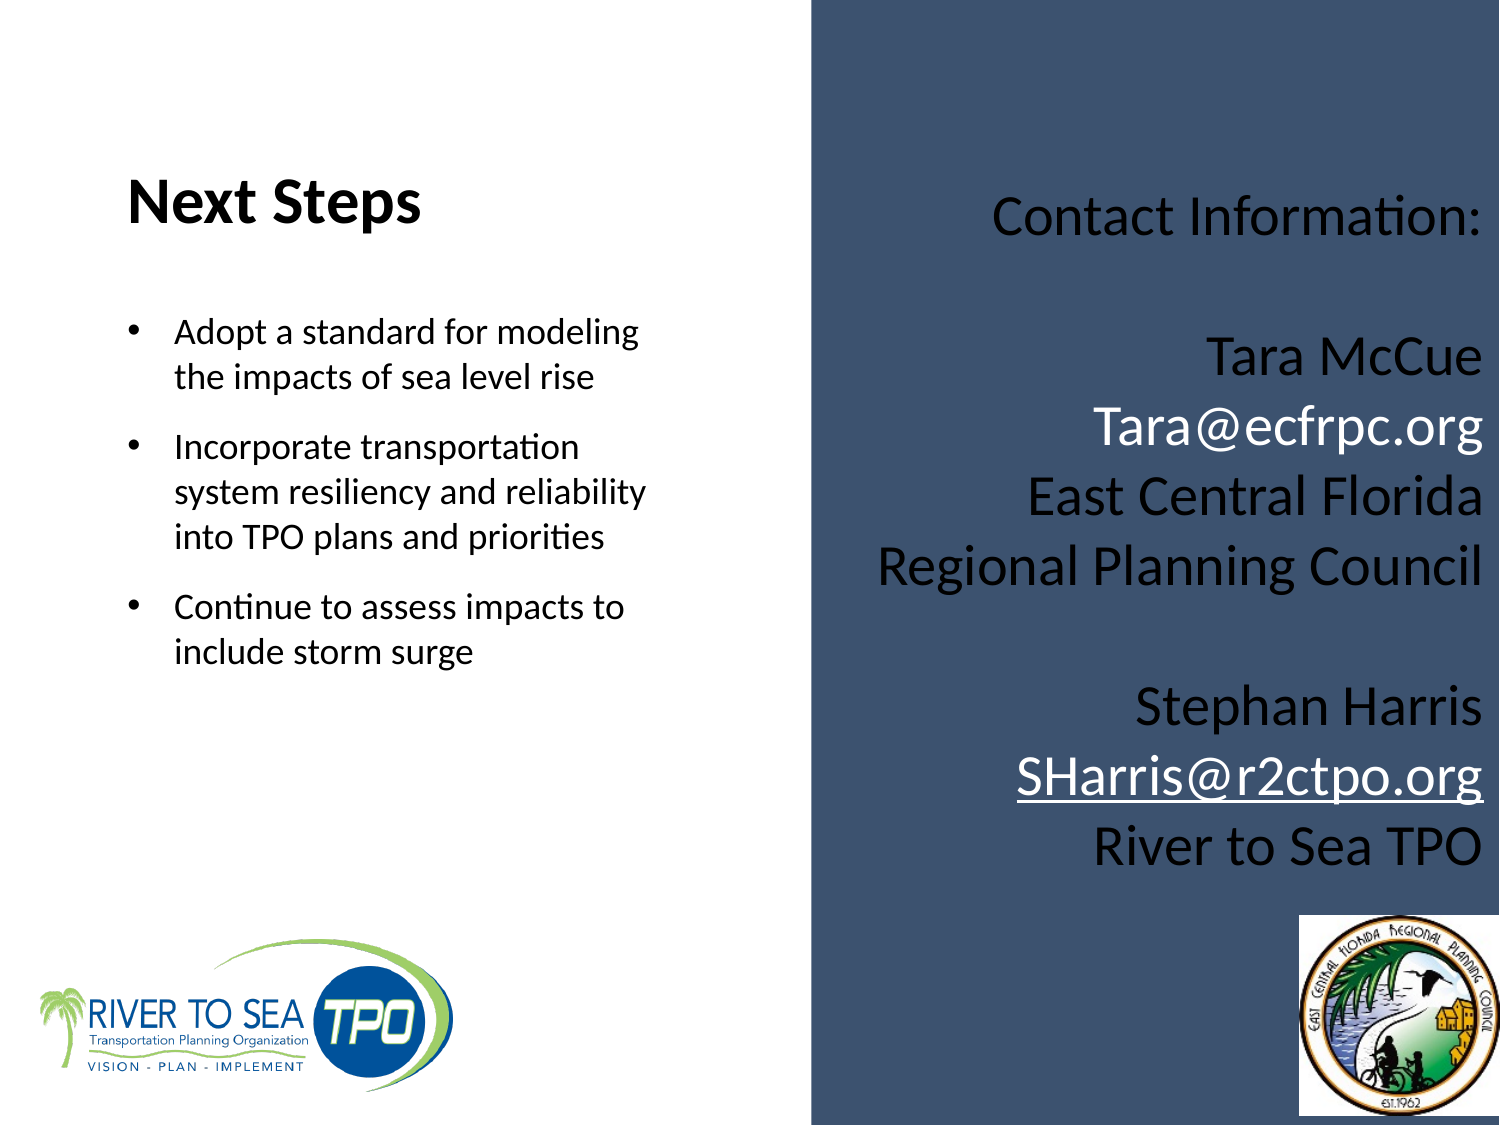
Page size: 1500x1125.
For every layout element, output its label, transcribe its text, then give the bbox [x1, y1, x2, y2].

title Contact Information: Tara McCue Tara@ecfrpc.org East Central Florida Regional Planning Council Stephan Harris SHarris@r2ctpo.org River to Sea TPO [811, 0, 1499, 1125]
picture [1299, 915, 1500, 1116]
text_box Next Steps Adopt a standard for modeling the impacts of sea level rise Incorporate transportation system resiliency and reliability into TPO plans and priorities Continue to assess impacts to include storm surge [112, 149, 688, 725]
picture [37, 937, 455, 1094]
